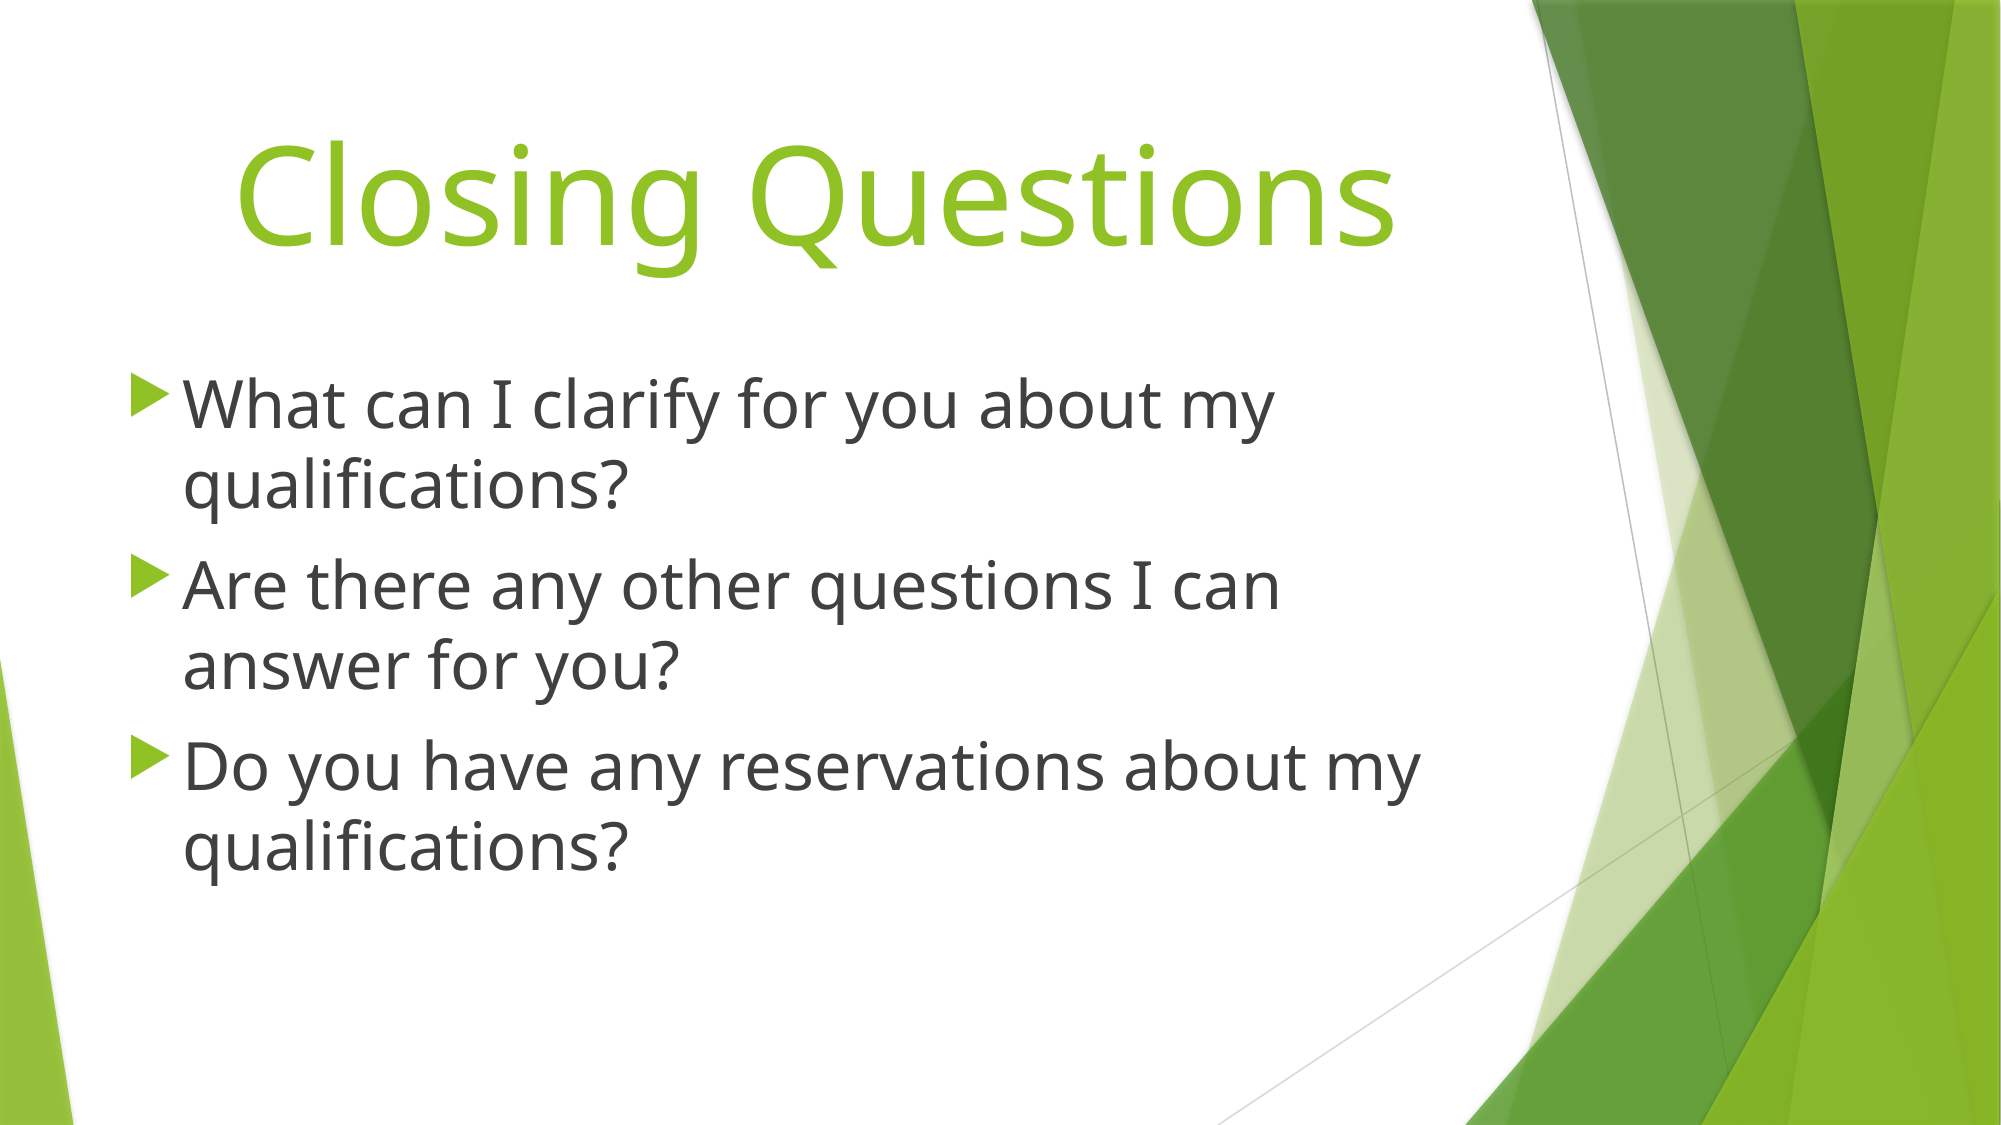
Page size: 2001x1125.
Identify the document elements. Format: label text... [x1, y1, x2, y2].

title Closing Questions [111, 99, 1522, 317]
list What can I clarify for you about my qualifications? Are there any other questions I can answer for you? Do you have any reservations about my qualifications? [111, 354, 1522, 992]
